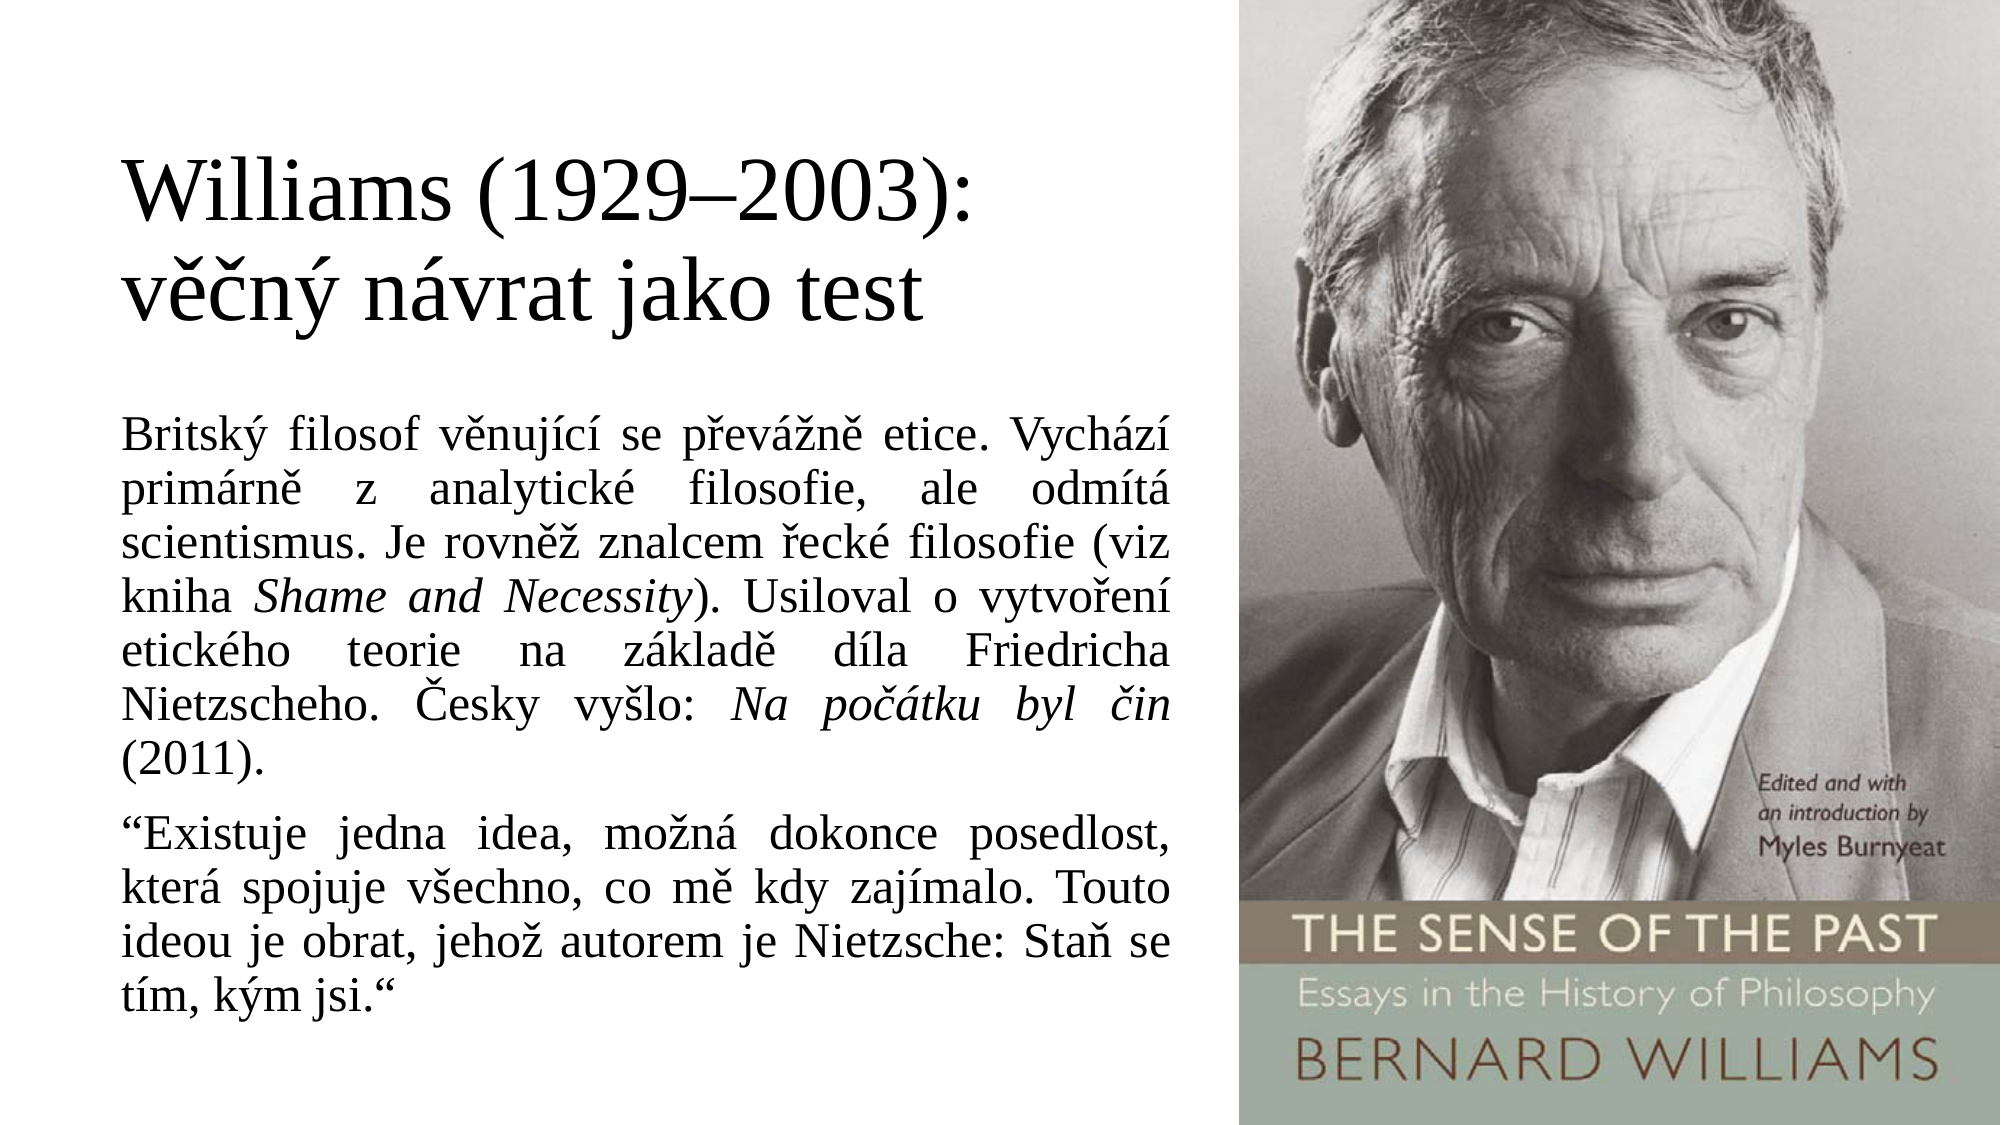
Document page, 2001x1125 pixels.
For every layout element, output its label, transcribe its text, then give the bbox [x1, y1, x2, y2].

list Britský filosof věnující se převážně etice. Vychází primárně z analytické filosofie, ale odmítá scientismus. Je rovněž znalcem řecké filosofie (viz kniha Shame and Necessity). Usiloval o vytvoření etického teorie na základě díla Friedricha Nietzscheho. Česky vyšlo: Na počátku byl čin (2011). “Existuje jedna idea, možná dokonce posedlost, která spojuje všechno, co mě kdy zajímalo. Touto ideou je obrat, jehož autorem je Nietzsche: Staň se tím, kým jsi.“ [106, 399, 1187, 1021]
title Williams (1929–2003): věčný návrat jako test [106, 103, 1187, 379]
picture [1239, 0, 2000, 1125]
